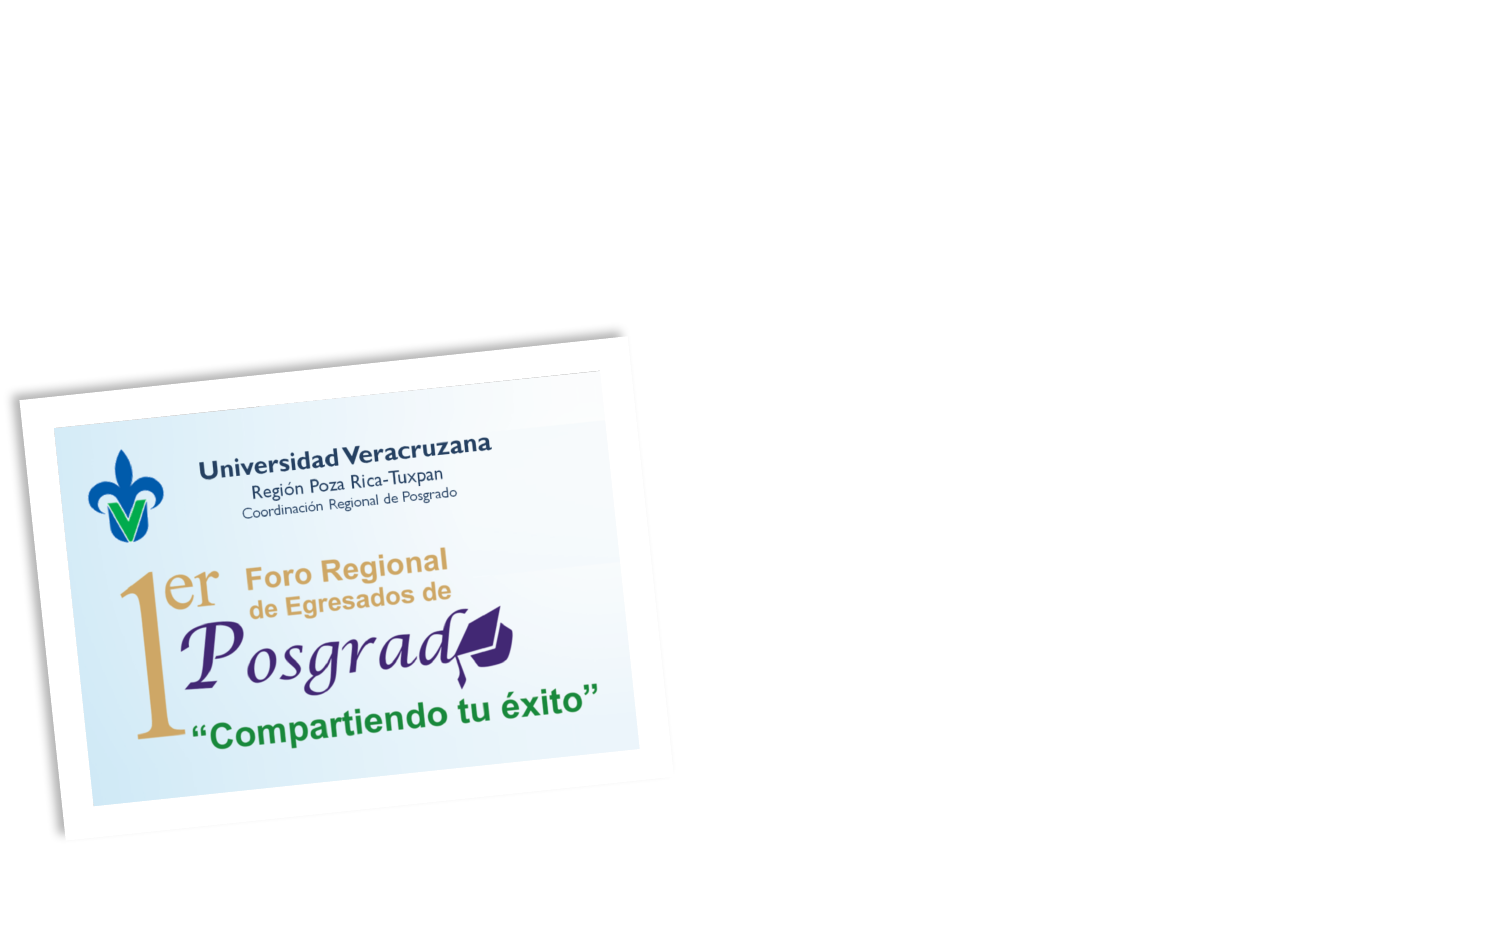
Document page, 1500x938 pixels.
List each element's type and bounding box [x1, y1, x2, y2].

picture [55, 372, 639, 806]
